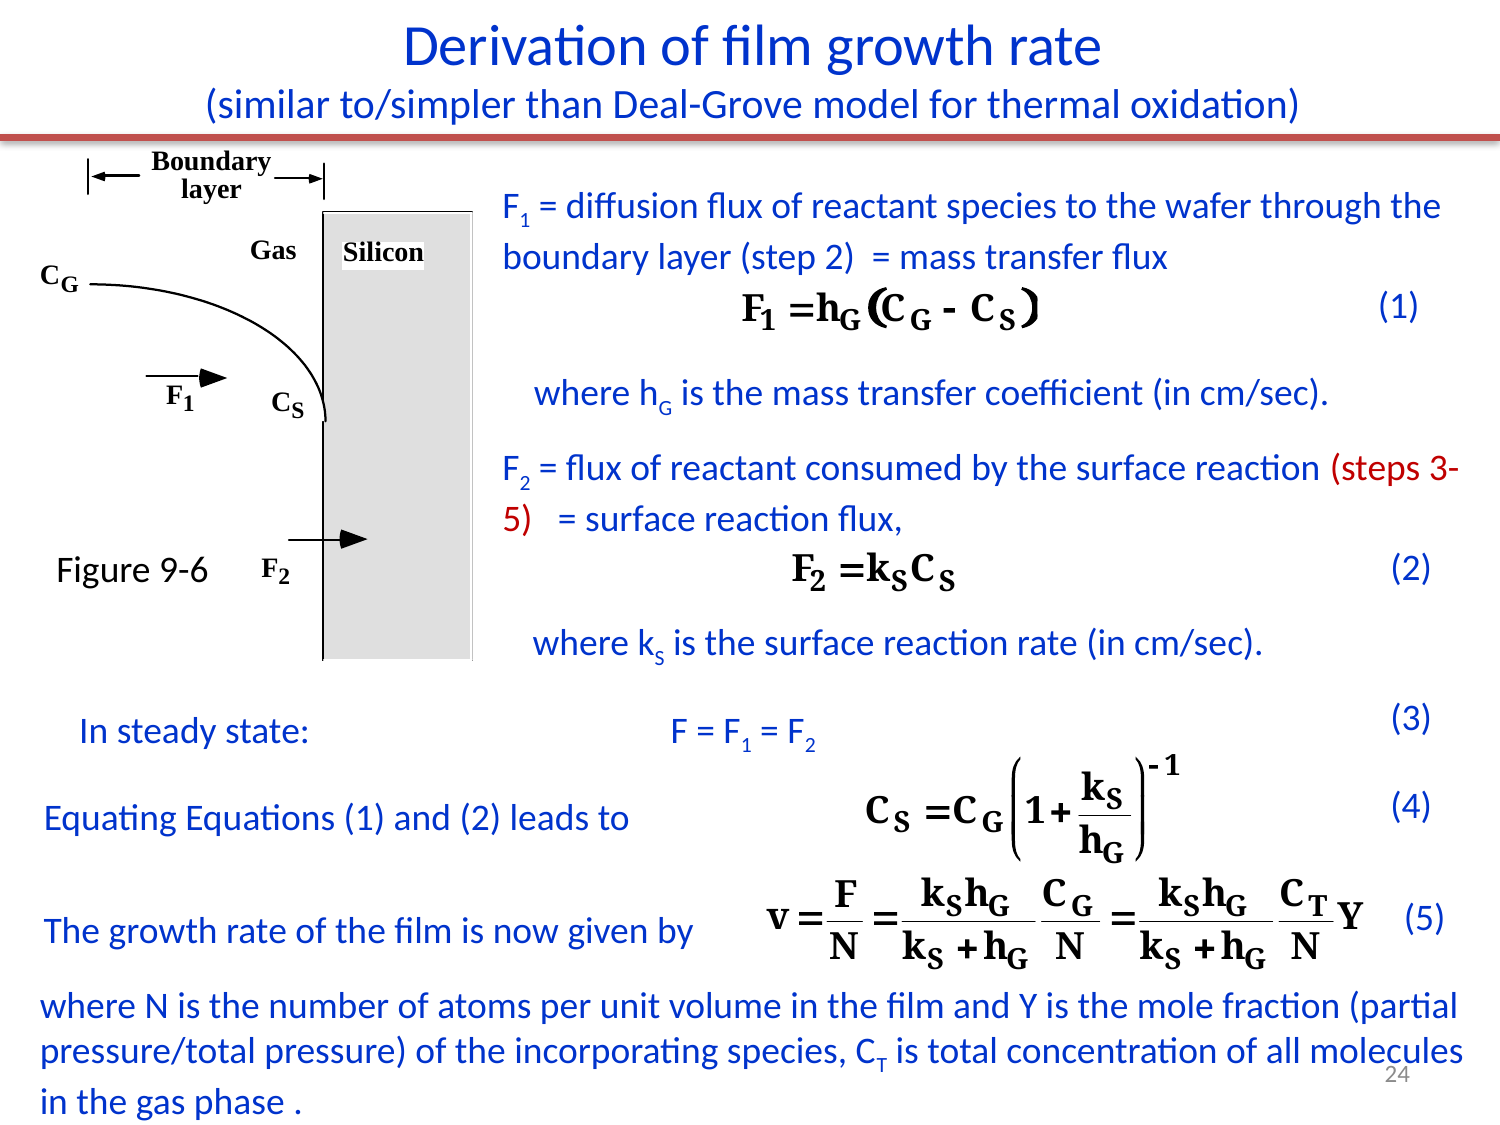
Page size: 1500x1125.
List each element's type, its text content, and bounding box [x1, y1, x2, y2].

text_box F1 = diffusion flux of reactant species to the wafer through the boundary layer (step 2) = mass transfer flux [487, 173, 1465, 285]
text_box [862, 748, 1182, 868]
text_box (4) [1375, 773, 1447, 834]
text_box where hG is the mass transfer coefficient (in cm/sec). [519, 360, 1346, 427]
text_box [762, 873, 1365, 972]
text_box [737, 285, 1038, 341]
text_box Equating Equations (1) and (2) leads to [28, 785, 646, 846]
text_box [37, 148, 473, 662]
slide_number 24 [1074, 1042, 1425, 1103]
text_box where N is the number of atoms per unit volume in the film and Y is the mole fraction (partial pressure/total pressure) of the incorporating species, CT is total concentration of all molecules in the gas phase . [24, 973, 1500, 1125]
text_box The growth rate of the film is now given by [28, 898, 710, 959]
text_box (5) [1389, 885, 1461, 946]
text_box (3) [1375, 685, 1447, 746]
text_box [787, 548, 959, 595]
text_box In steady state: F = F1 = F2 [55, 698, 831, 765]
text_box (1) [1363, 273, 1435, 334]
text_box Derivation of film growth rate (similar to/simpler than Deal-Grove model for thermal oxidation) [190, 0, 1317, 133]
text_box F2 = flux of reactant consumed by the surface reaction (steps 3-5) = surface reaction flux, [487, 435, 1500, 547]
text_box where kS is the surface reaction rate (in cm/sec). [517, 610, 1280, 677]
text_box (2) [1375, 535, 1447, 596]
